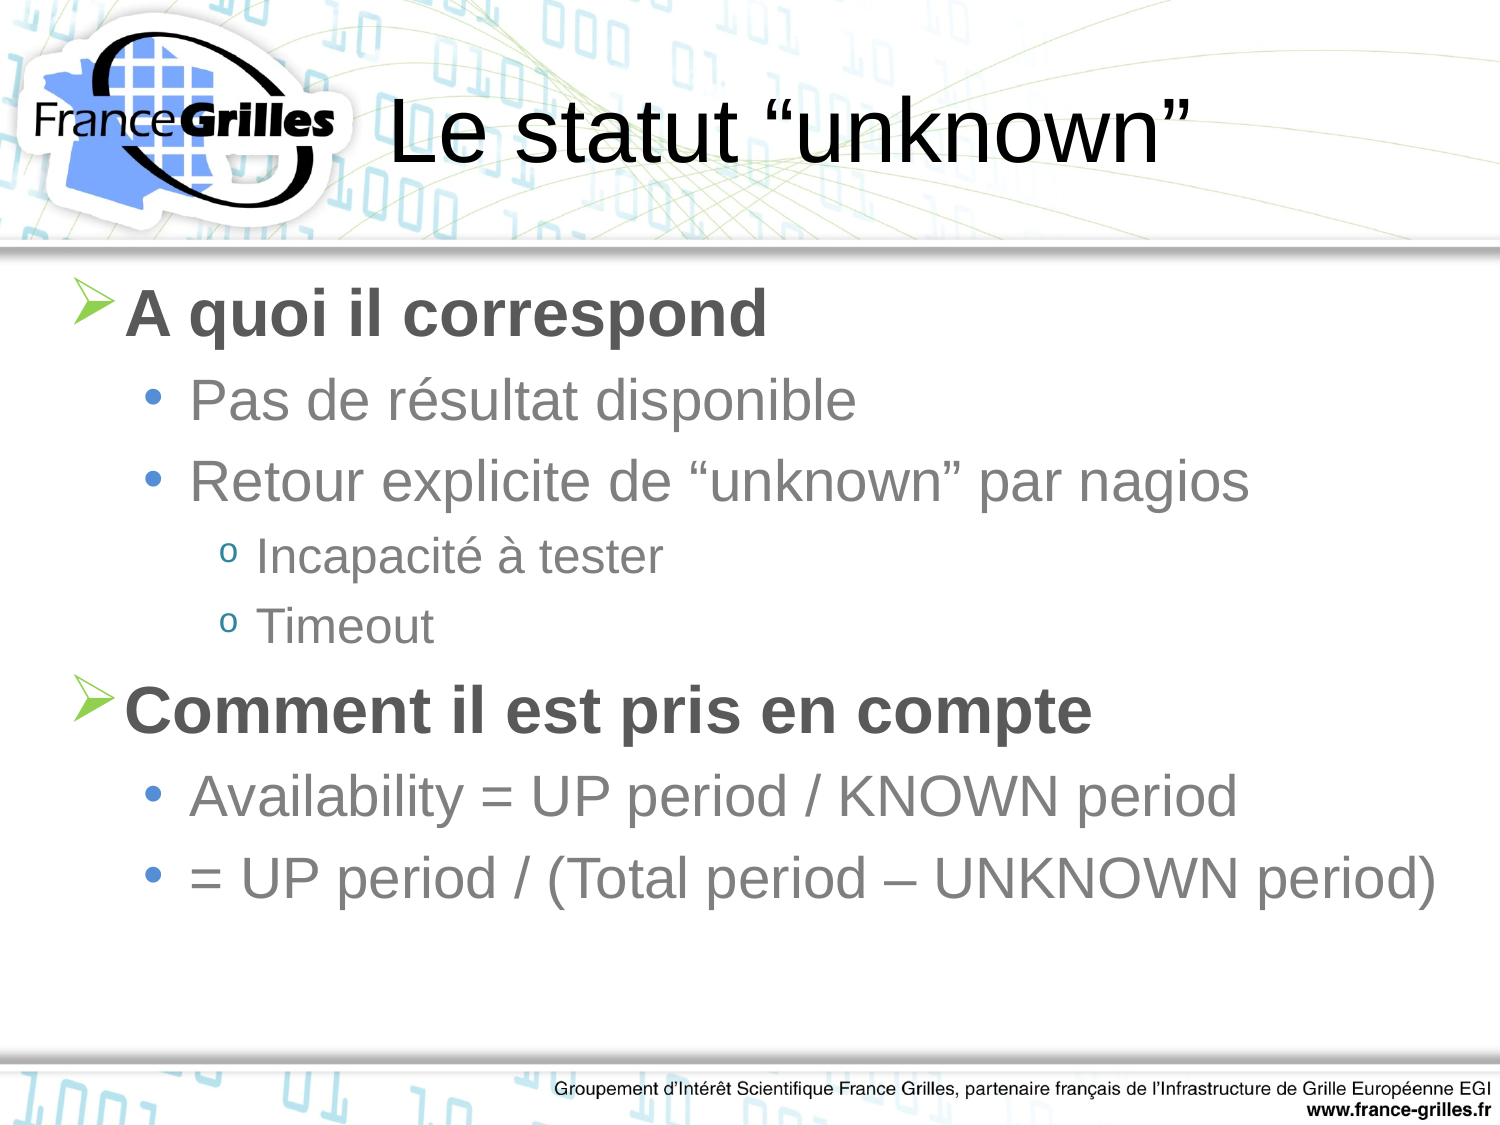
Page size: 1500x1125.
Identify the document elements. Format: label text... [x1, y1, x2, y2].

list A quoi il correspond Pas de résultat disponible Retour explicite de “unknown” par nagios Incapacité à tester Timeout Comment il est pris en compte Availability = UP period / KNOWN period = UP period / (Total period – UNKNOWN period) [52, 262, 1460, 1024]
title Le statut “unknown” [371, 30, 1460, 221]
picture [0, 0, 1500, 1125]
